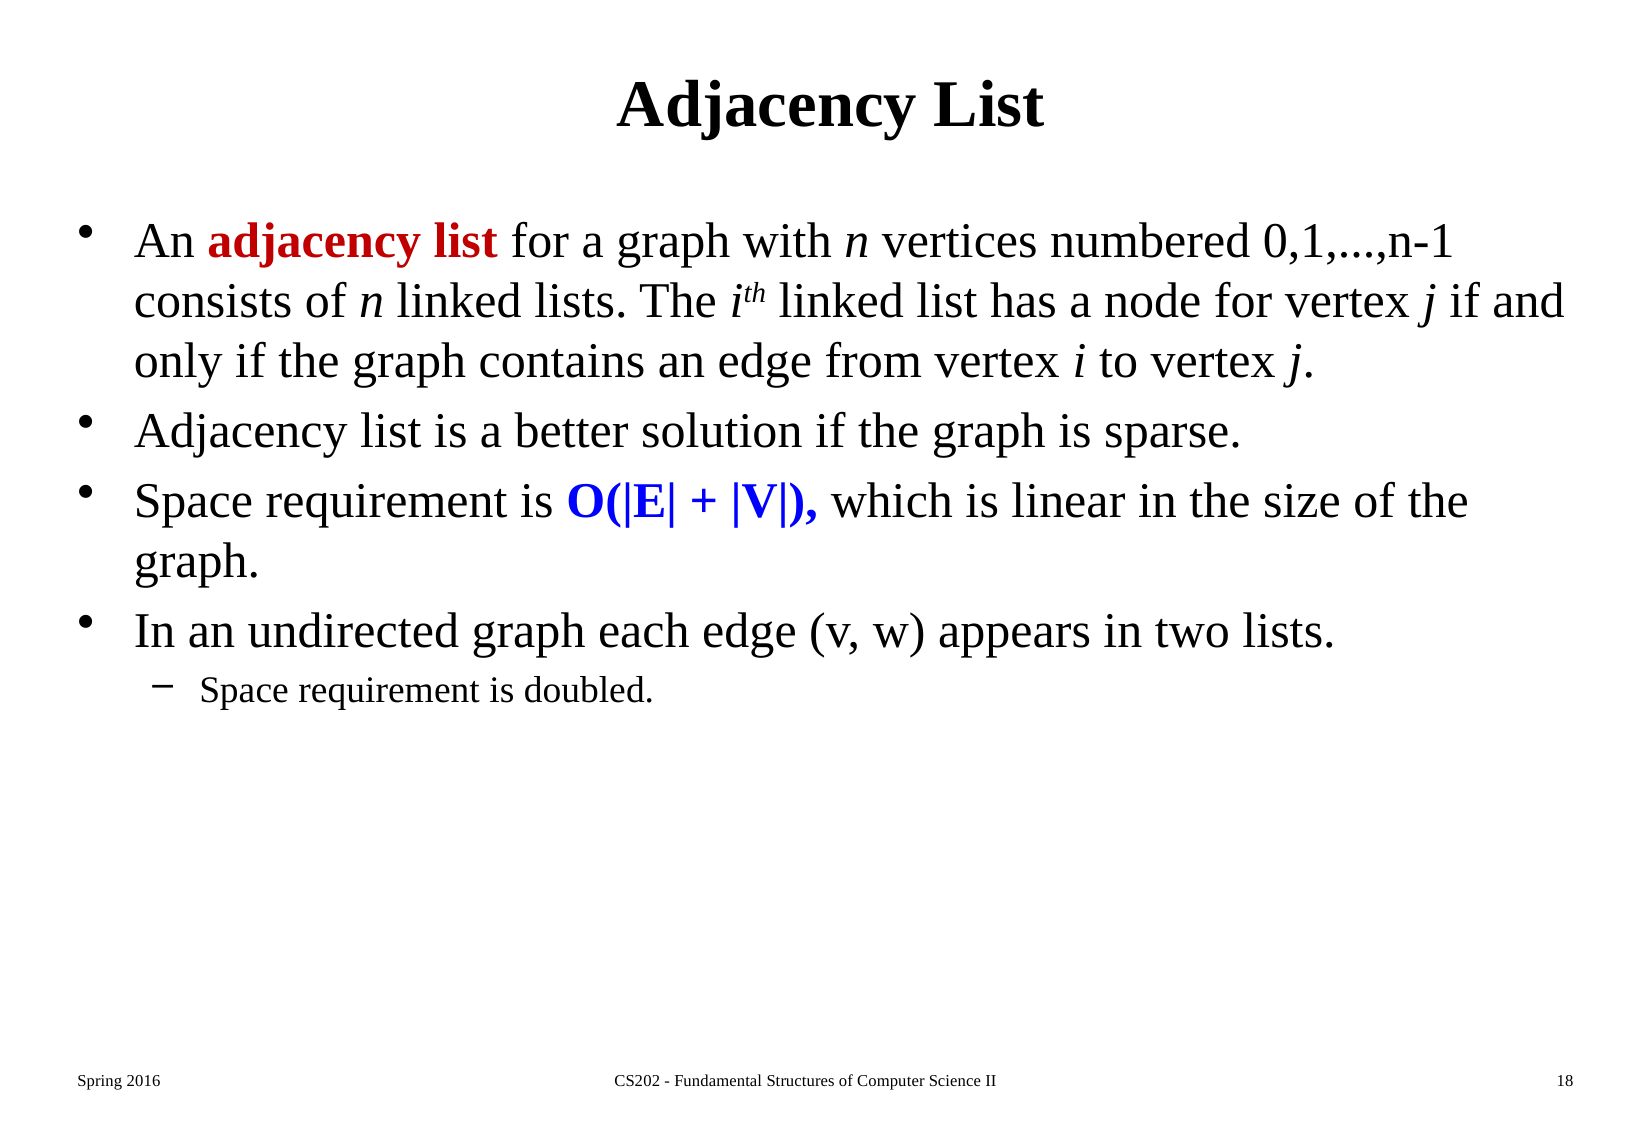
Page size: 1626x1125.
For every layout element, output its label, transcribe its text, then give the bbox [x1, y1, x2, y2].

footer CS202 - Fundamental Structures of Computer Science II [500, 1062, 1111, 1101]
list An adjacency list for a graph with n vertices numbered 0,1,...,n-1 consists of n linked lists. The ith linked list has a node for vertex j if and only if the graph contains an edge from vertex i to vertex j. Adjacency list is a better solution if the graph is sparse. Space requirement is O(|E| + |V|), which is linear in the size of the graph. In an undirected graph each edge (v, w) appears in two lists. Space requirement is doubled. [62, 200, 1588, 1038]
slide_number 18 [1249, 1062, 1589, 1101]
slide_number Spring 2016 [62, 1062, 402, 1101]
title Adjacency List [62, 24, 1600, 175]
